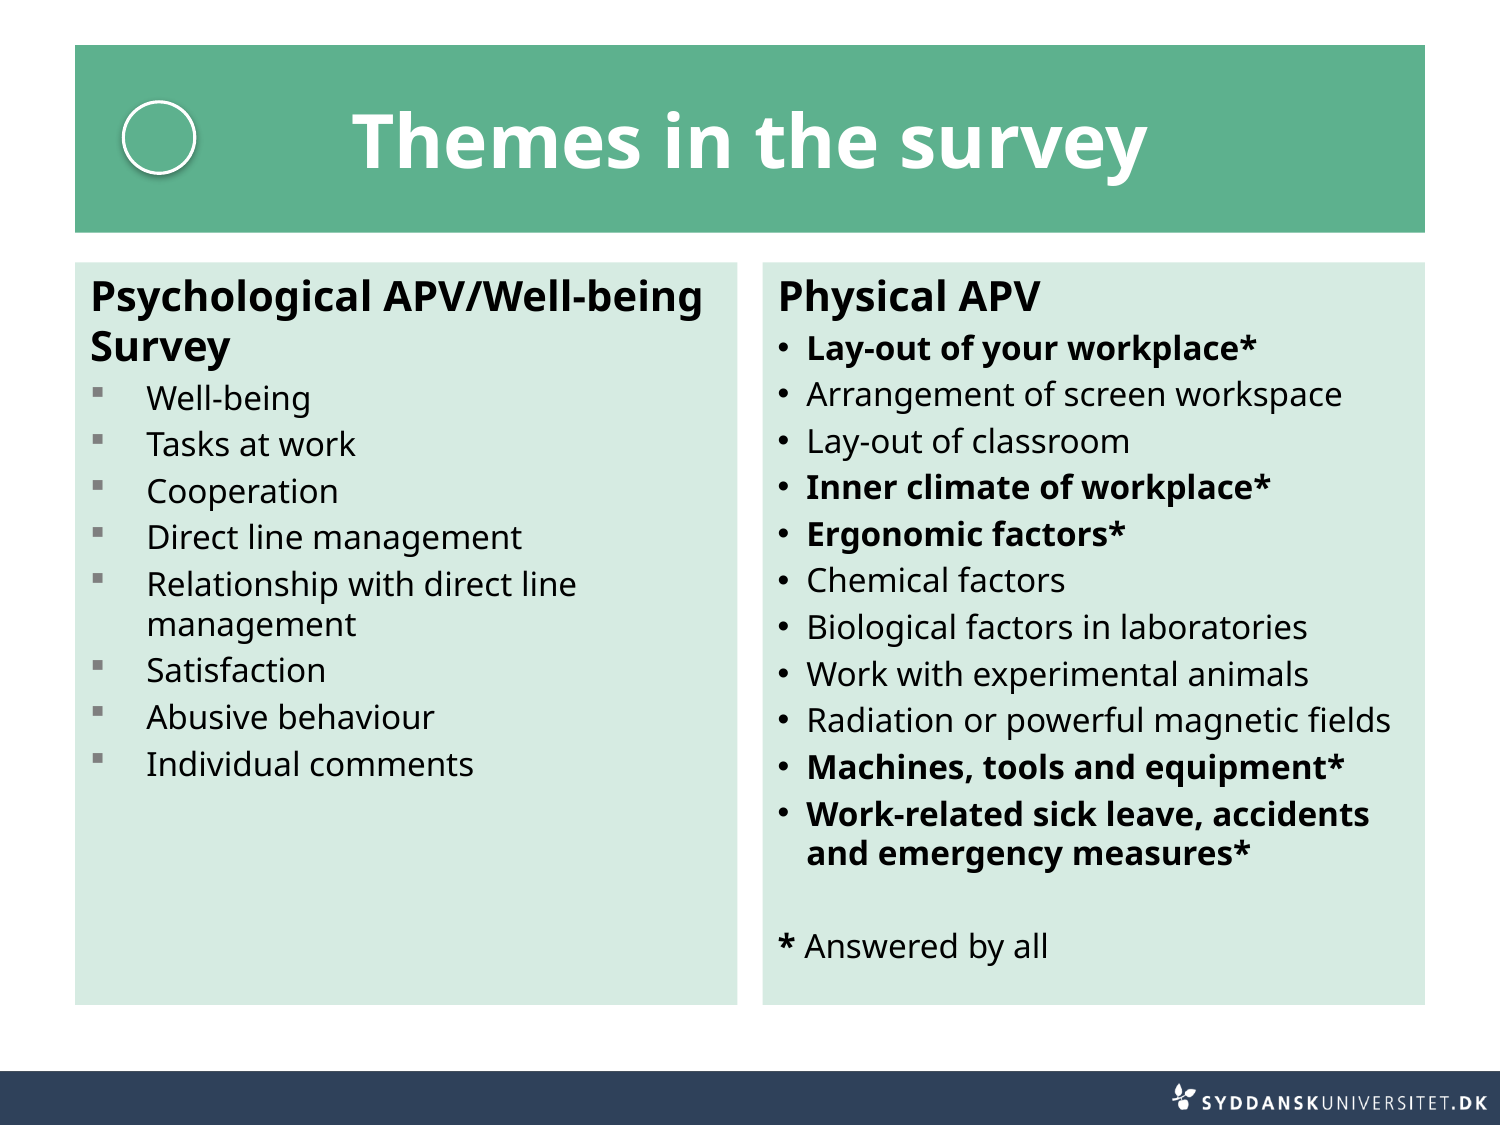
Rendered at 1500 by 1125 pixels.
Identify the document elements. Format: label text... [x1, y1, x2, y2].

picture [0, 1071, 1500, 1125]
list Physical APV Lay-out of your workplace* Arrangement of screen workspace Lay-out of classroom Inner climate of workplace* Ergonomic factors* Chemical factors Biological factors in laboratories Work with experimental animals Radiation or powerful magnetic fields Machines, tools and equipment* Work-related sick leave, accidents and emergency measures* * Answered by all [762, 262, 1426, 1006]
list Psychological APV/Well-being Survey Well-being Tasks at work Cooperation Direct line management Relationship with direct line management Satisfaction Abusive behaviour Individual comments [74, 262, 738, 1006]
text_box [120, 98, 198, 177]
title Themes in the survey [74, 44, 1426, 233]
